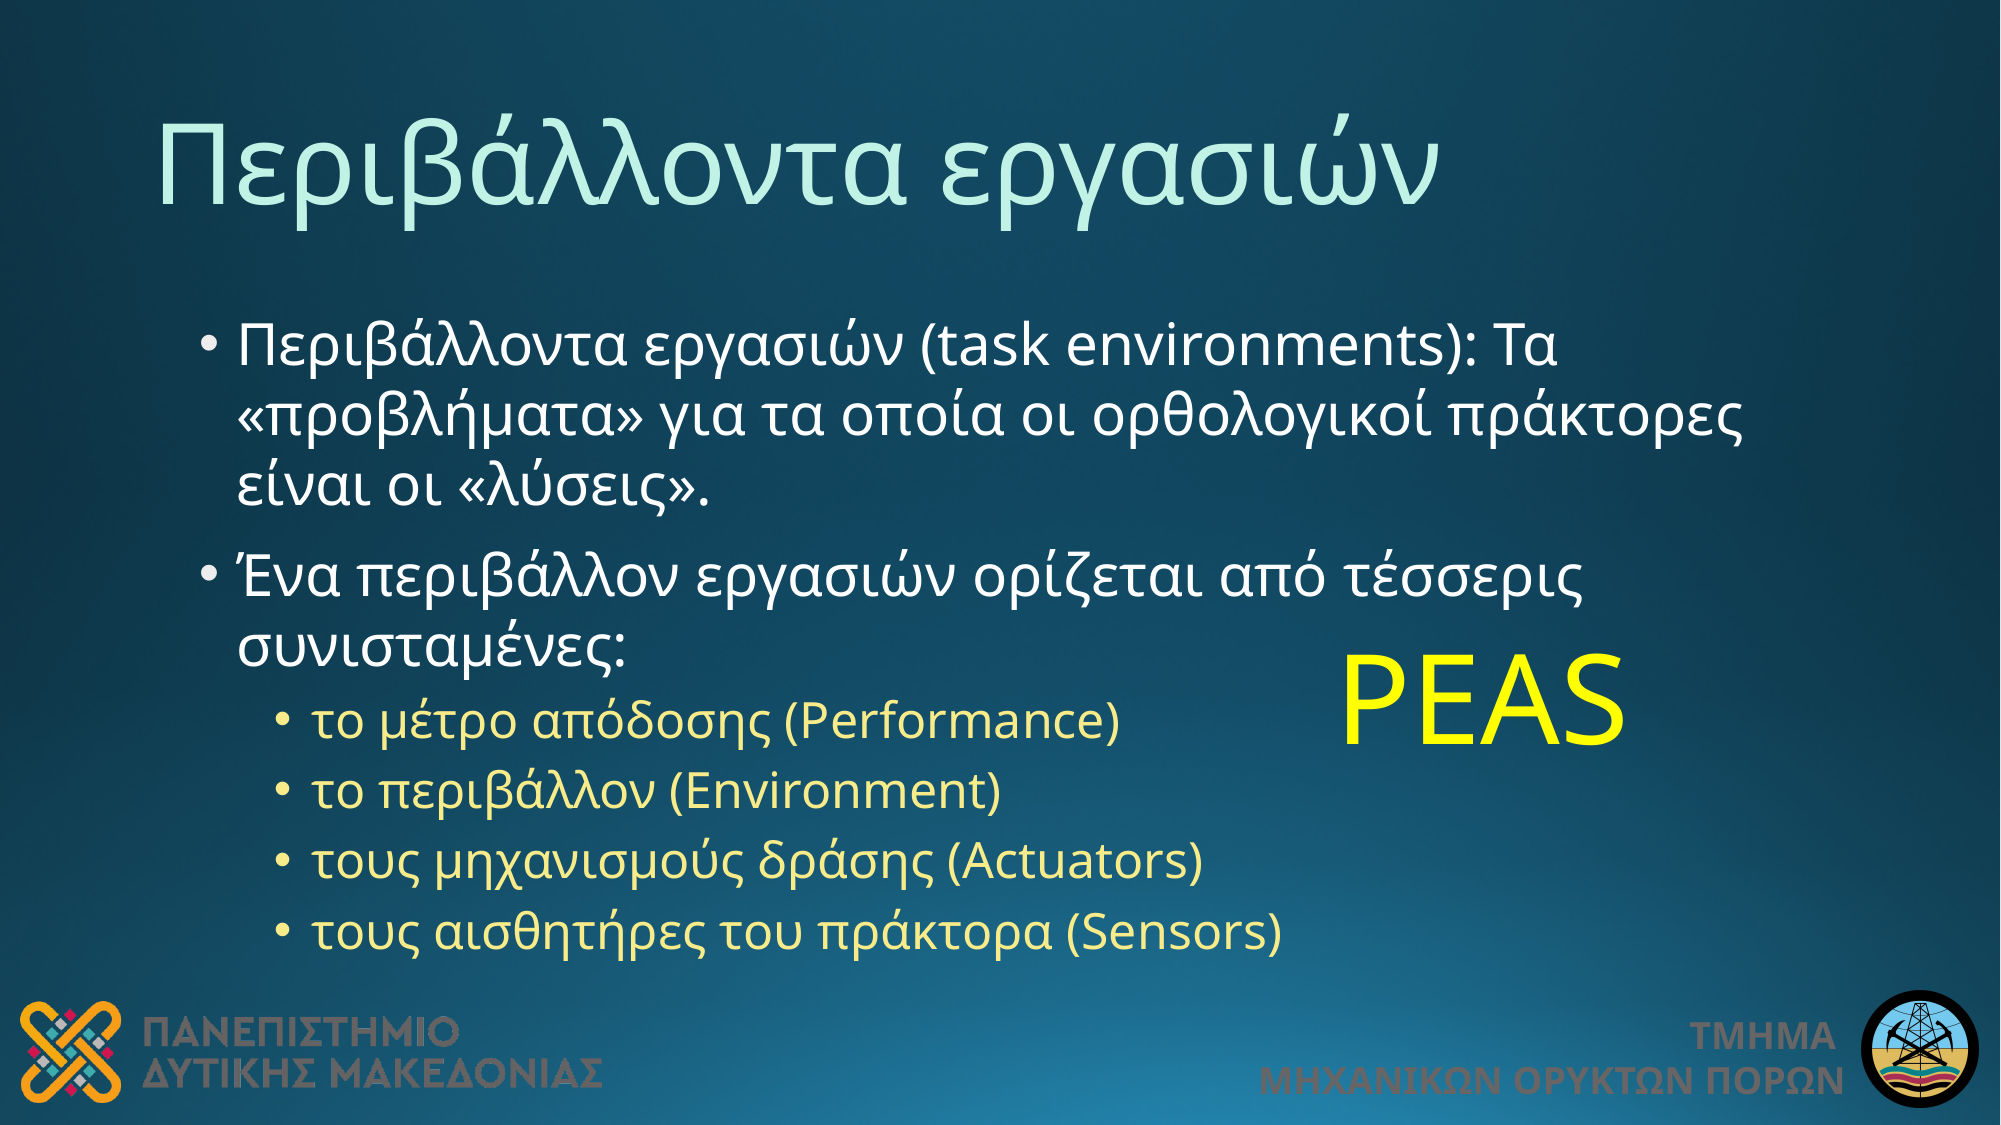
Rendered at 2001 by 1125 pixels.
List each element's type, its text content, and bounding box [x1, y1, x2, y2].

title Περιβάλλοντα εργασιών [137, 59, 1863, 278]
list Περιβάλλοντα εργασιών (task environments): Τα «προβλήματα» για τα οποία οι ορθολογικοί πράκτορες είναι οι «λύσεις». Ένα περιβάλλον εργασιών ορίζεται από τέσσερις συνισταμένες: το μέτρο απόδοσης (Performance) το περιβάλλον (Environment) τους μηχανισμούς δράσης (Actuators) τους αισθητήρες του πράκτορα (Sensors) [183, 299, 1863, 1014]
picture [0, 0, 2001, 1125]
text_box PEAS [1320, 612, 1759, 778]
